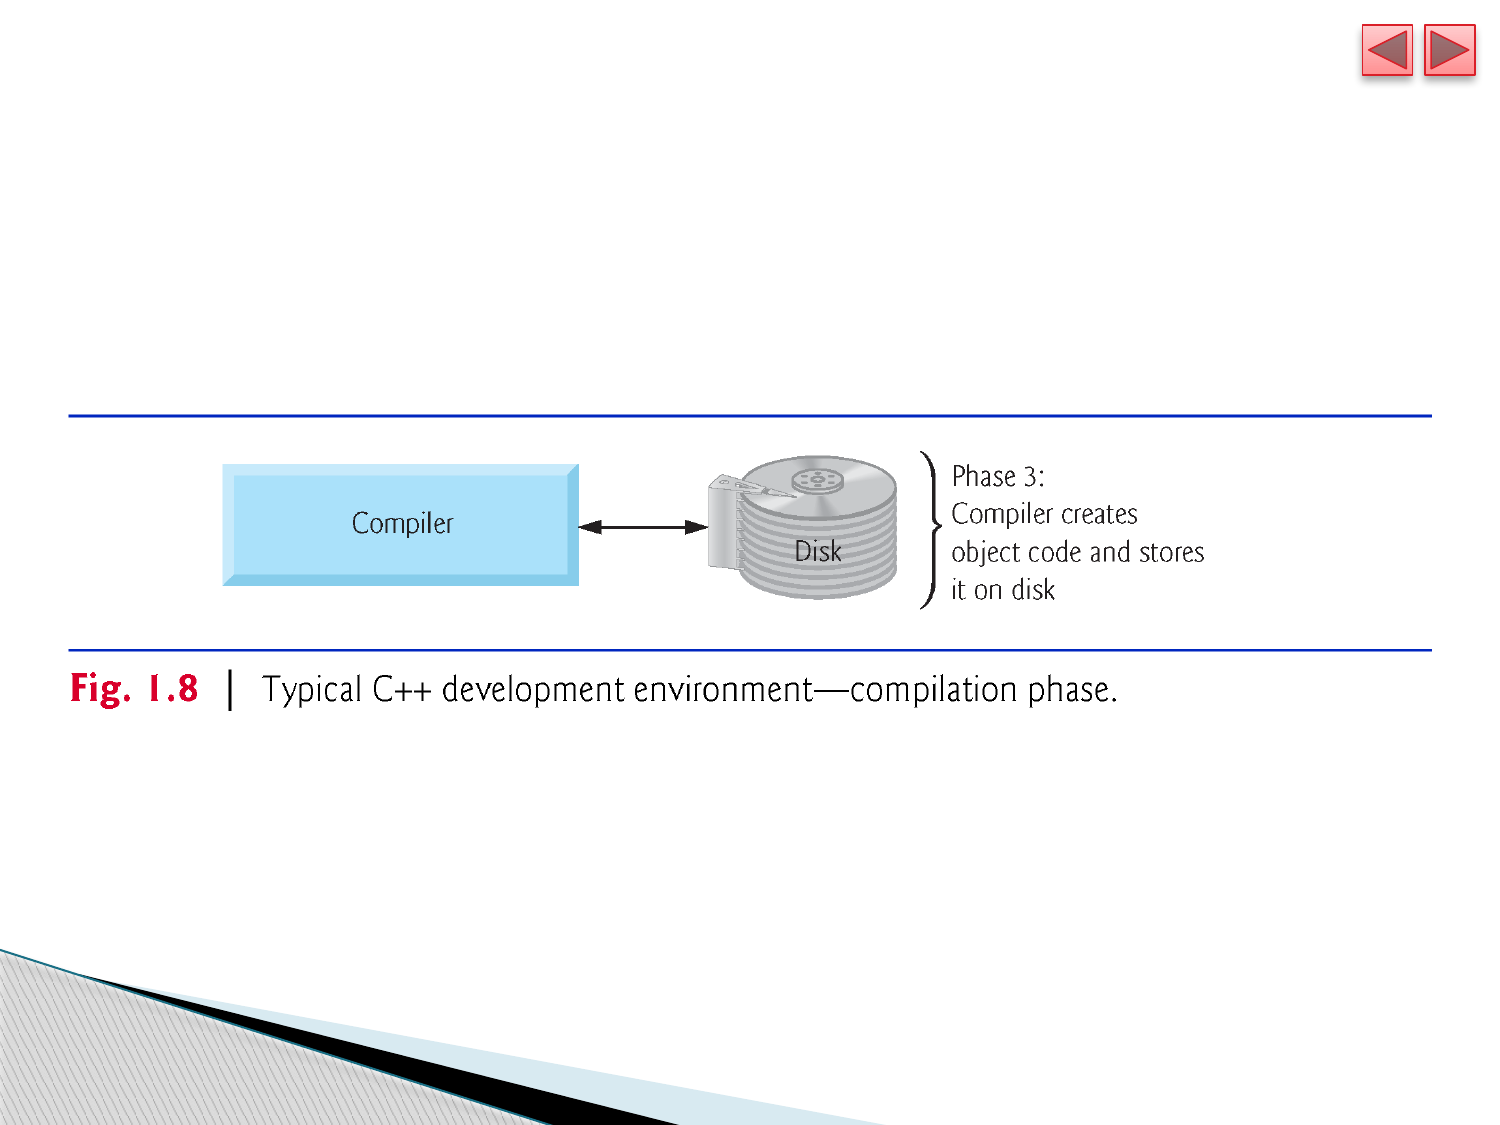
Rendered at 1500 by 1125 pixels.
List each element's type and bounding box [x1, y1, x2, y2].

picture [0, 346, 1500, 779]
